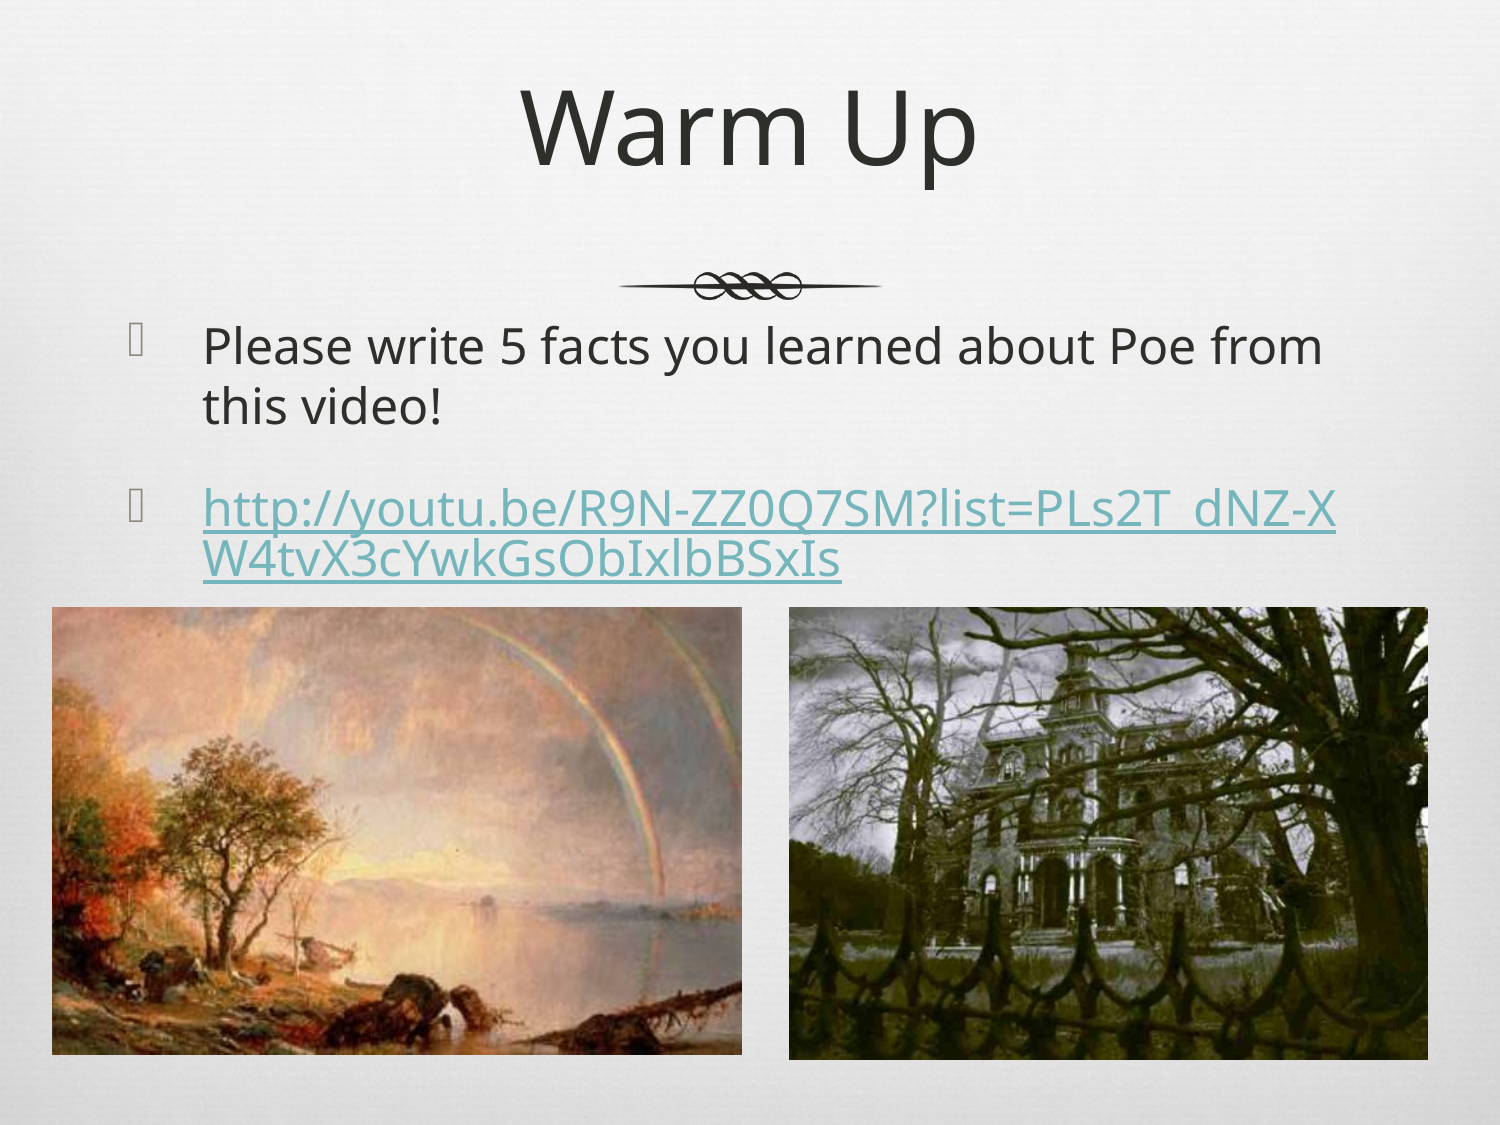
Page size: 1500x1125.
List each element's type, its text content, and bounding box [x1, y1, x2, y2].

picture [615, 272, 885, 300]
title Warm Up [112, 11, 1388, 236]
picture [789, 606, 1429, 1060]
list Please write 5 facts you learned about Poe from this video! http://youtu.be/R9N-ZZ0Q7SM?list=PLs2T_dNZ-XW4tvX3cYwkGsObIxlbBSxIs [112, 307, 1388, 963]
picture [52, 606, 743, 1055]
